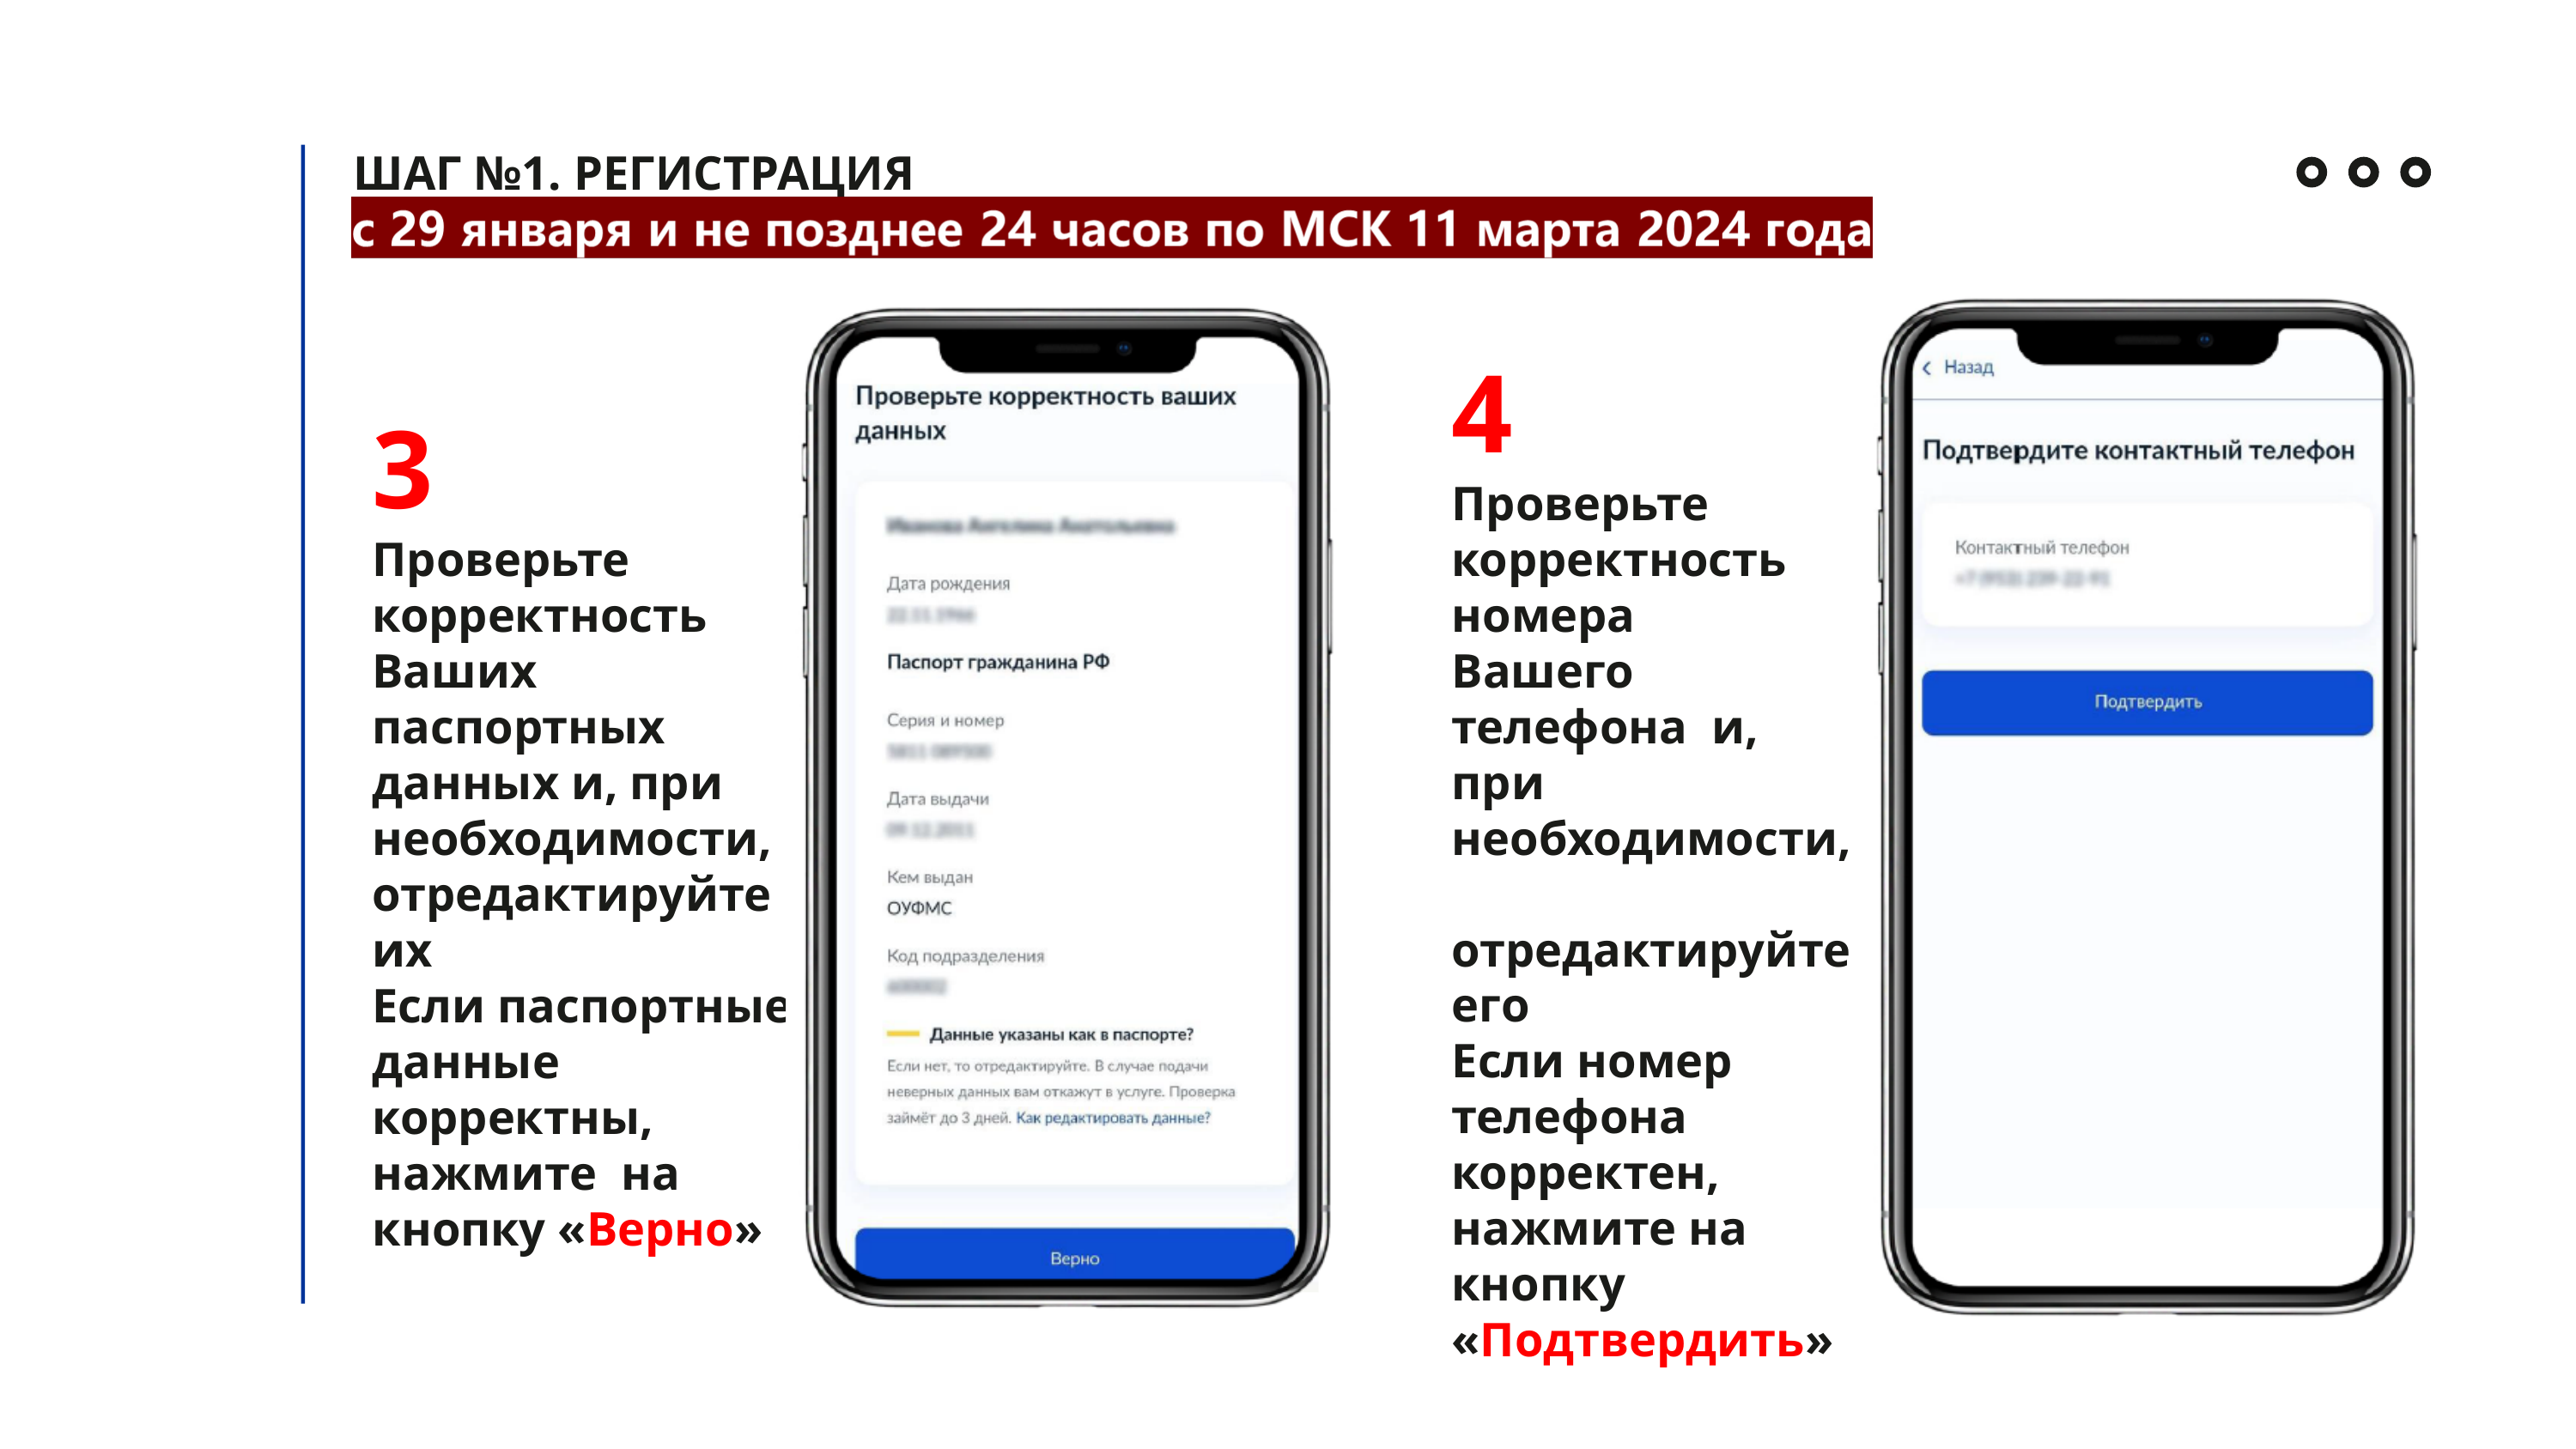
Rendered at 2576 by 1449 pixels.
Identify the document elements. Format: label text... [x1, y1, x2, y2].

text_box 4 Проверьте корректность номера Вашего телефона и, при необходимости, отредактируйте его Если номер телефона корректен, нажмите на кнопку «Подтвердить» [1438, 338, 1870, 1373]
picture [324, 187, 1902, 285]
picture [1867, 293, 2426, 1324]
text_box ШАГ №1. РЕГИСТРАЦИЯ [353, 143, 2223, 200]
picture [786, 300, 1345, 1317]
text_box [2296, 156, 2432, 188]
text_box [301, 144, 306, 1304]
text_box 3 Проверьте корректность Ваших паспортных данных и, при необходимости, отредактируйте их Если паспортные данные корректны, нажмите на кнопку «Верно» [359, 395, 781, 1262]
